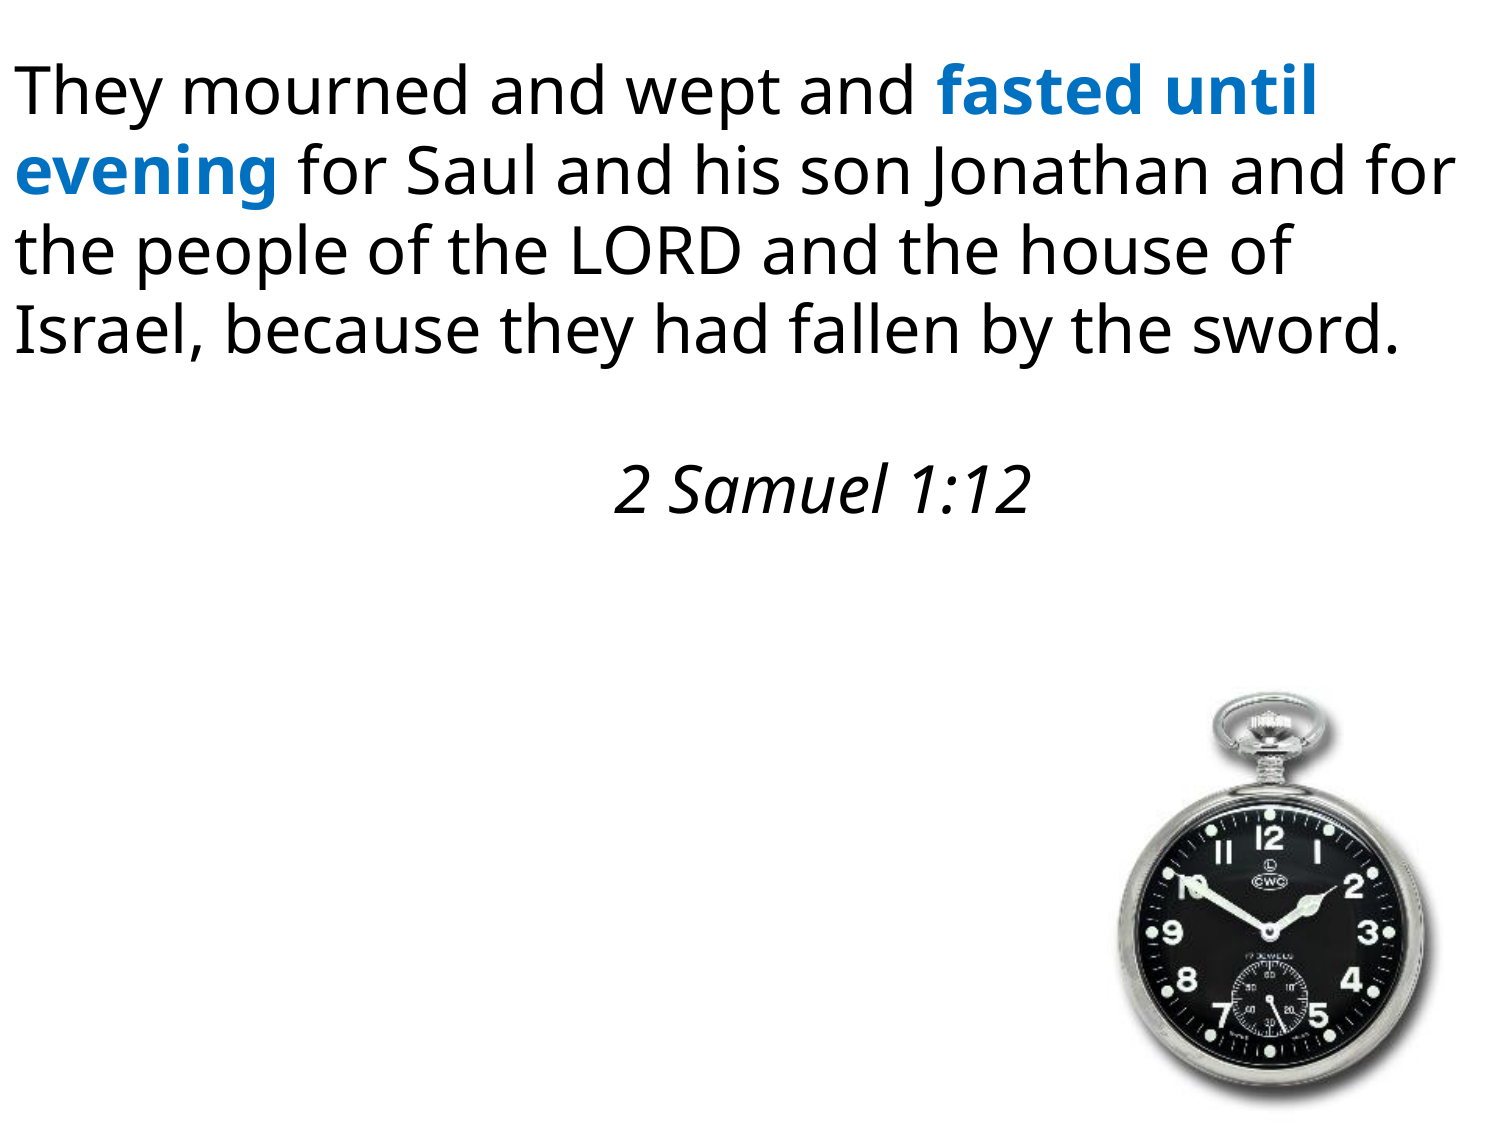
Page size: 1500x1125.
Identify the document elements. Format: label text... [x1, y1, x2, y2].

picture [1107, 686, 1461, 1125]
text_box They mourned and wept and fasted until evening for Saul and his son Jonathan and for the people of the Lord and the house of Israel, because they had fallen by the sword. 2 Samuel 1:12 [0, 40, 1483, 535]
